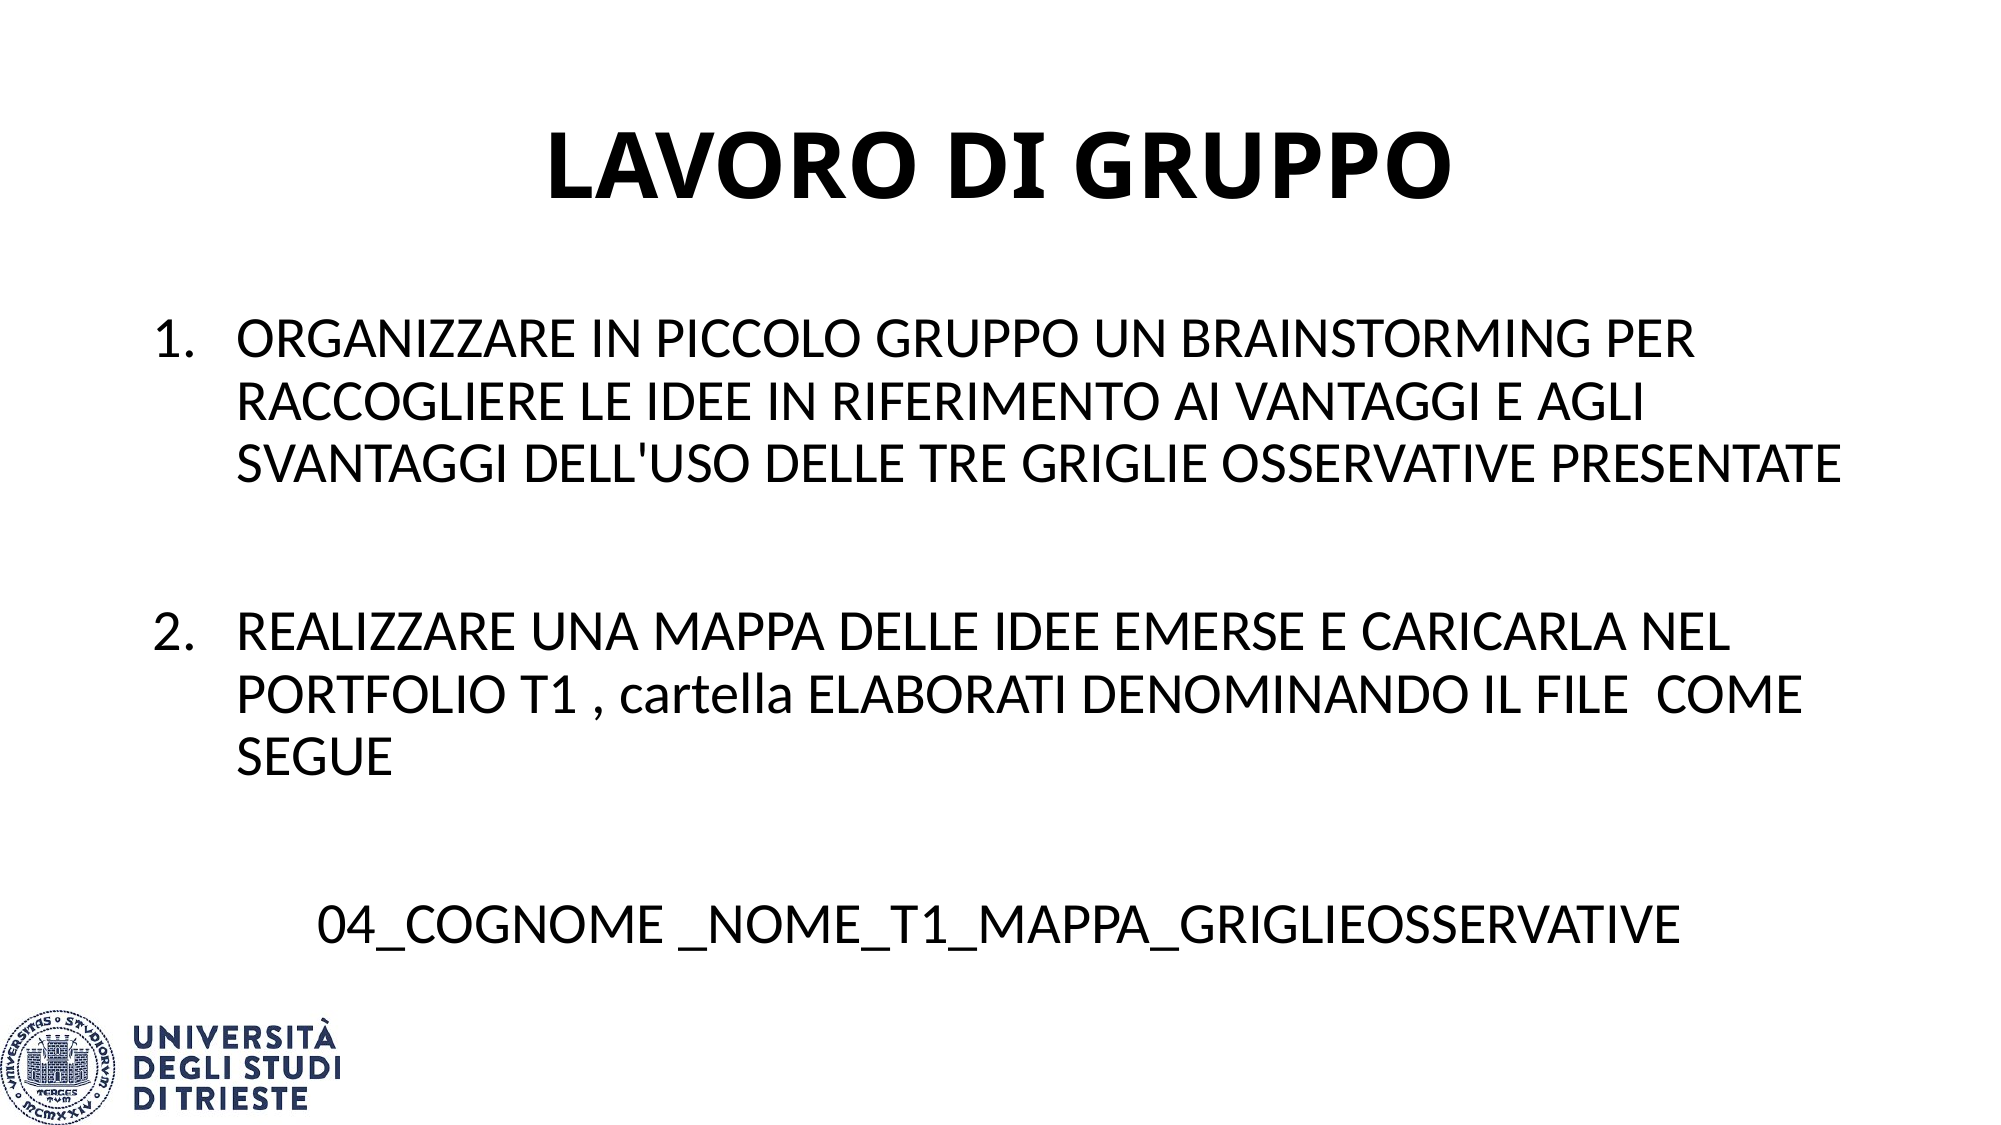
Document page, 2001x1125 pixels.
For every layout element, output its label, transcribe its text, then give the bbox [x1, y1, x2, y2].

title LAVORO DI GRUPPO [137, 59, 1863, 278]
picture [0, 1010, 340, 1125]
list ORGANIZZARE IN PICCOLO GRUPPO UN BRAINSTORMING PER RACCOGLIERE LE IDEE IN RIFERIMENTO AI VANTAGGI E AGLI SVANTAGGI DELL'USO DELLE TRE GRIGLIE OSSERVATIVE PRESENTATE REALIZZARE UNA MAPPA DELLE IDEE EMERSE E CARICARLA NEL PORTFOLIO T1 , cartella ELABORATI DENOMINANDO IL FILE COME SEGUE 04_COGNOME _NOME_T1_MAPPA_GRIGLIEOSSERVATIVE [137, 299, 1863, 1014]
